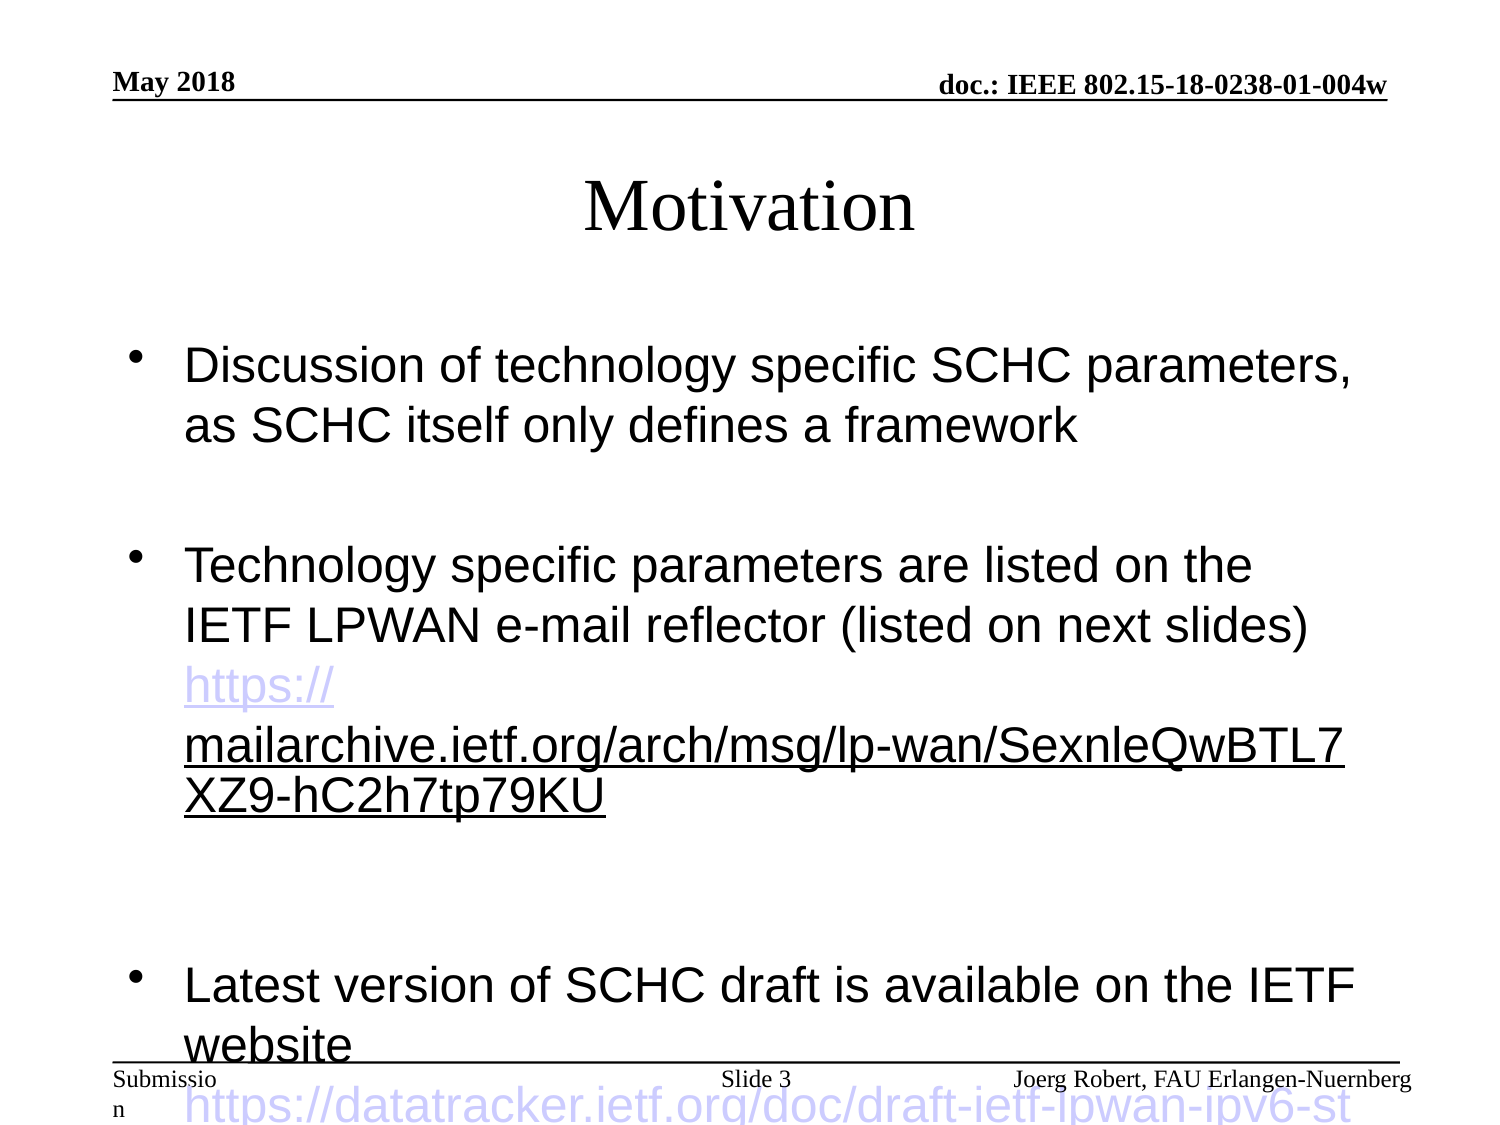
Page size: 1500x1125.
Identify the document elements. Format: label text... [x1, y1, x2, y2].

footer Joerg Robert, FAU Erlangen-Nuernberg [900, 1062, 1413, 1093]
slide_number Slide 3 [712, 1062, 800, 1093]
title Motivation [112, 112, 1388, 288]
list Discussion of technology specific SCHC parameters, as SCHC itself only defines a framework Technology specific parameters are listed on the IETF LPWAN e-mail reflector (listed on next slides) https://mailarchive.ietf.org/arch/msg/lp-wan/SexnleQwBTL7XZ9-hC2h7tp79KU Latest version of SCHC draft is available on the IETF website https://datatracker.ietf.org/doc/draft-ietf-lpwan-ipv6-static-context-hc/ [112, 324, 1388, 1000]
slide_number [112, 62, 375, 98]
